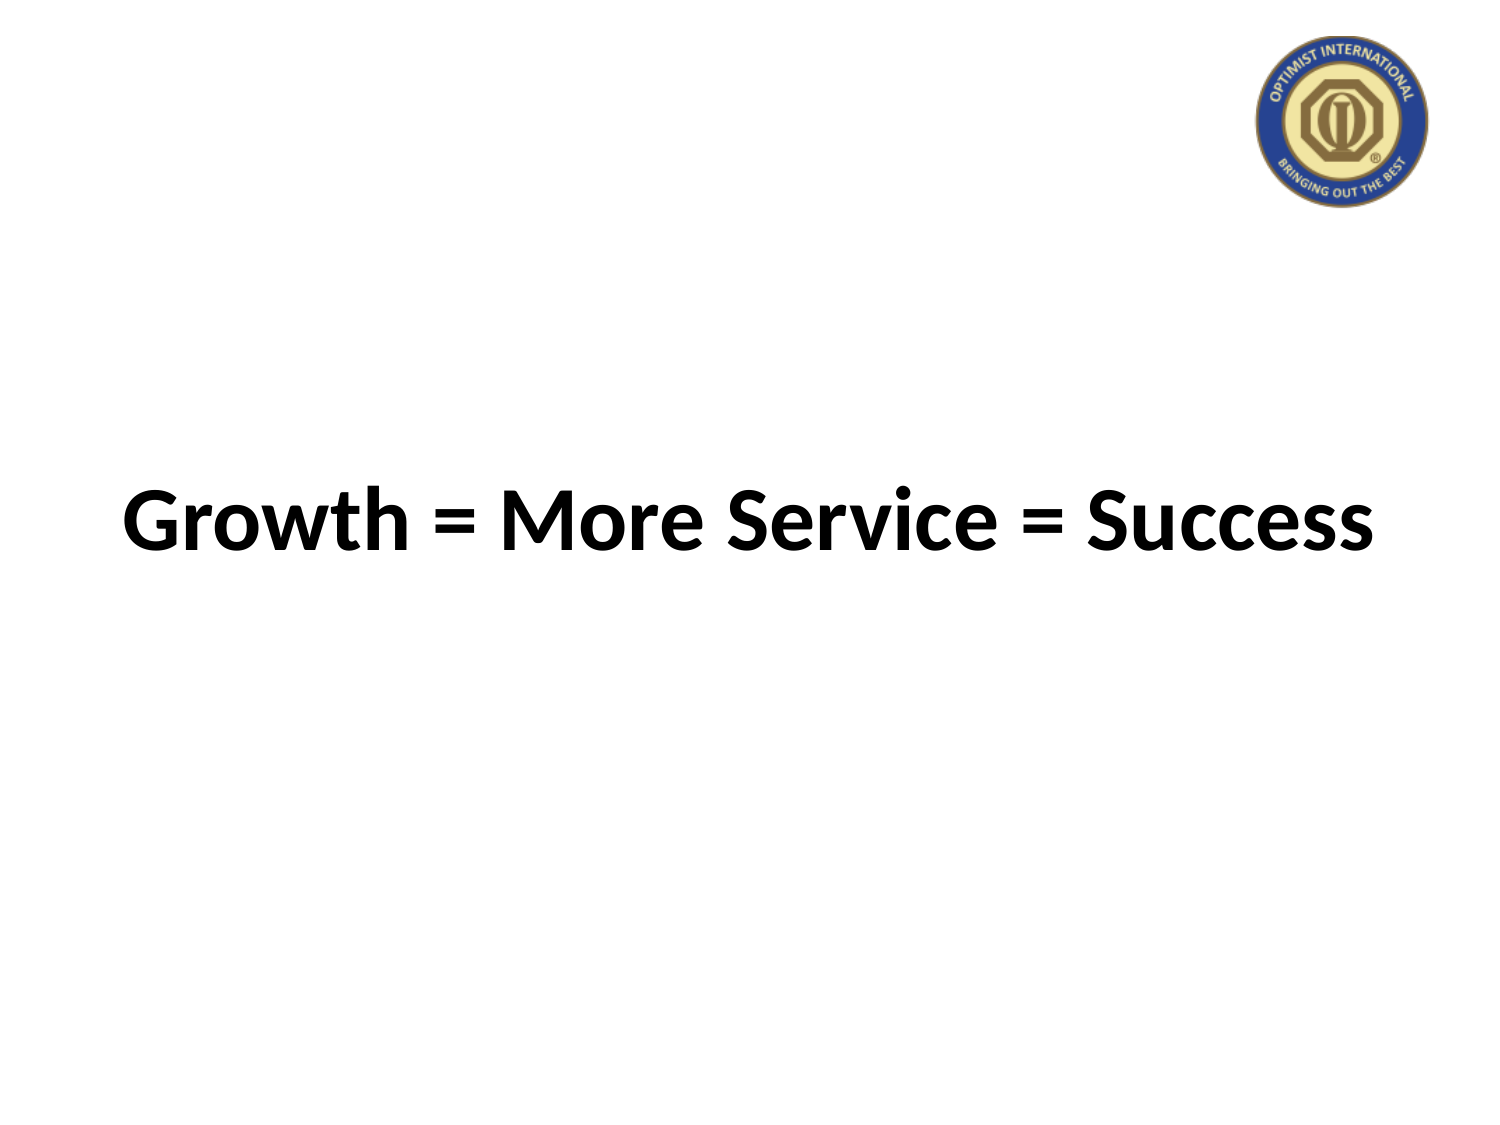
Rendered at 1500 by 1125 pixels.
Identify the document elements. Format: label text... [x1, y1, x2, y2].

picture [35, 36, 1466, 1084]
list Growth = More Service = Success [74, 261, 1426, 1006]
